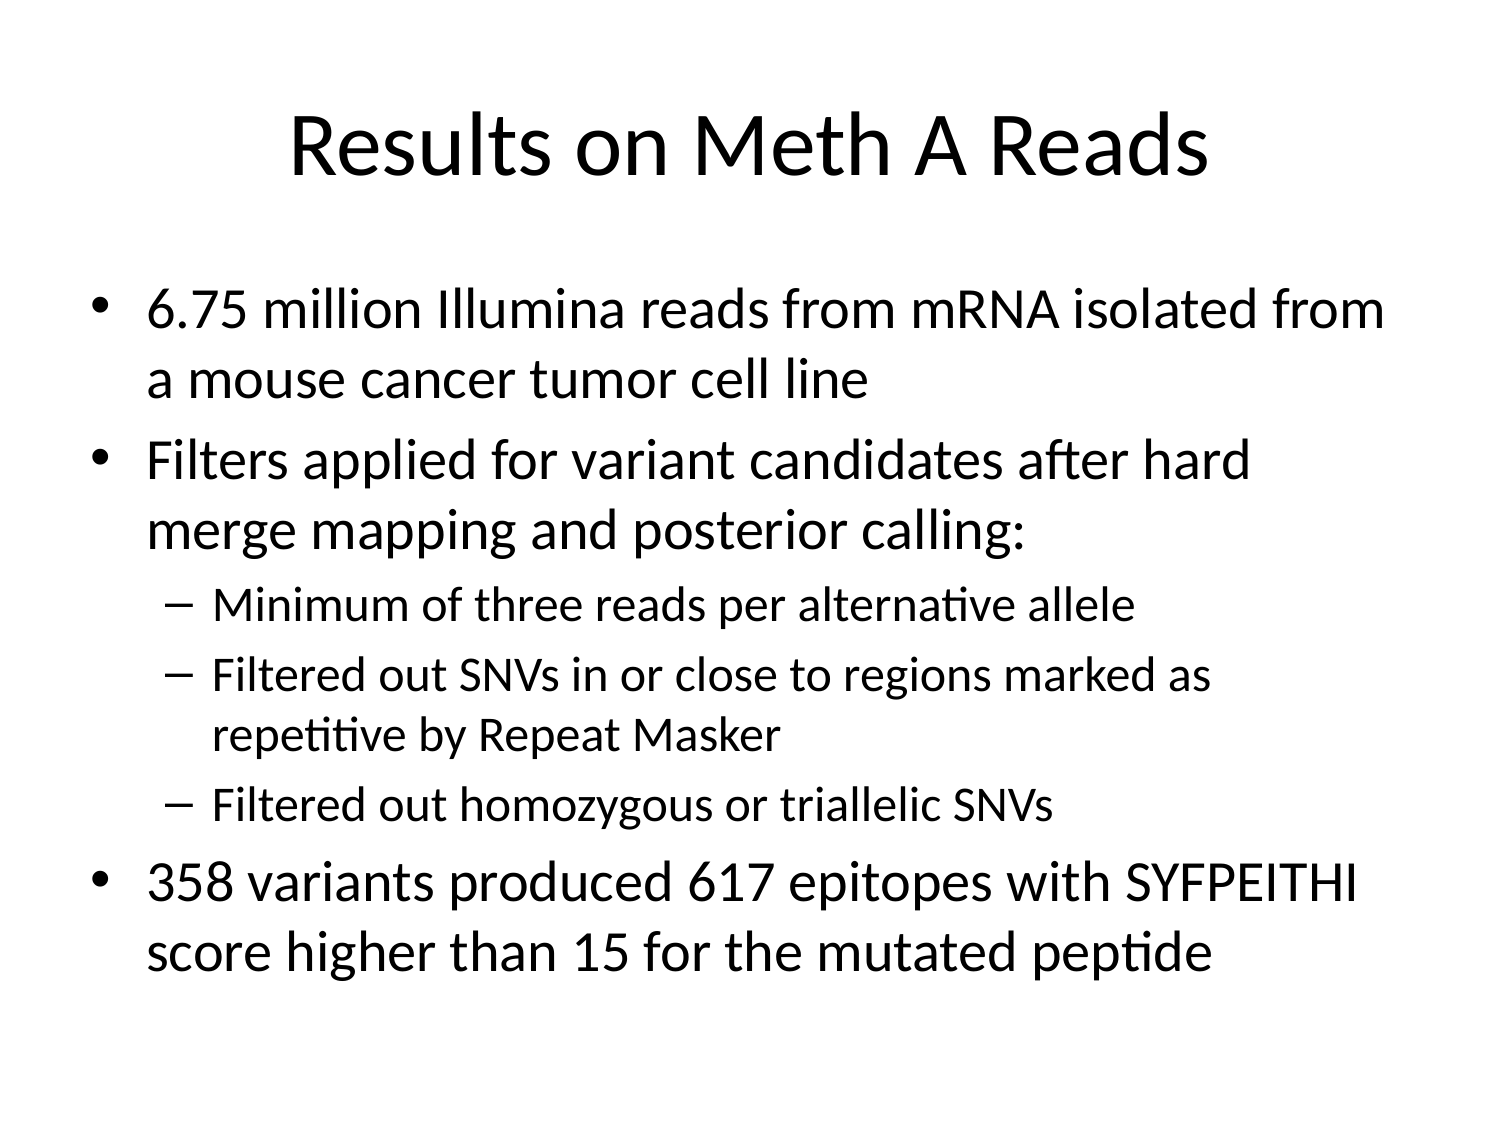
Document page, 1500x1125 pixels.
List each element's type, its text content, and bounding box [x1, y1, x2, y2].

list 6.75 million Illumina reads from mRNA isolated from a mouse cancer tumor cell line Filters applied for variant candidates after hard merge mapping and posterior calling: Minimum of three reads per alternative allele Filtered out SNVs in or close to regions marked as repetitive by Repeat Masker Filtered out homozygous or triallelic SNVs 358 variants produced 617 epitopes with SYFPEITHI score higher than 15 for the mutated peptide [74, 262, 1426, 1001]
title Results on Meth A Reads [74, 44, 1426, 233]
text_box [74, 837, 1425, 1088]
